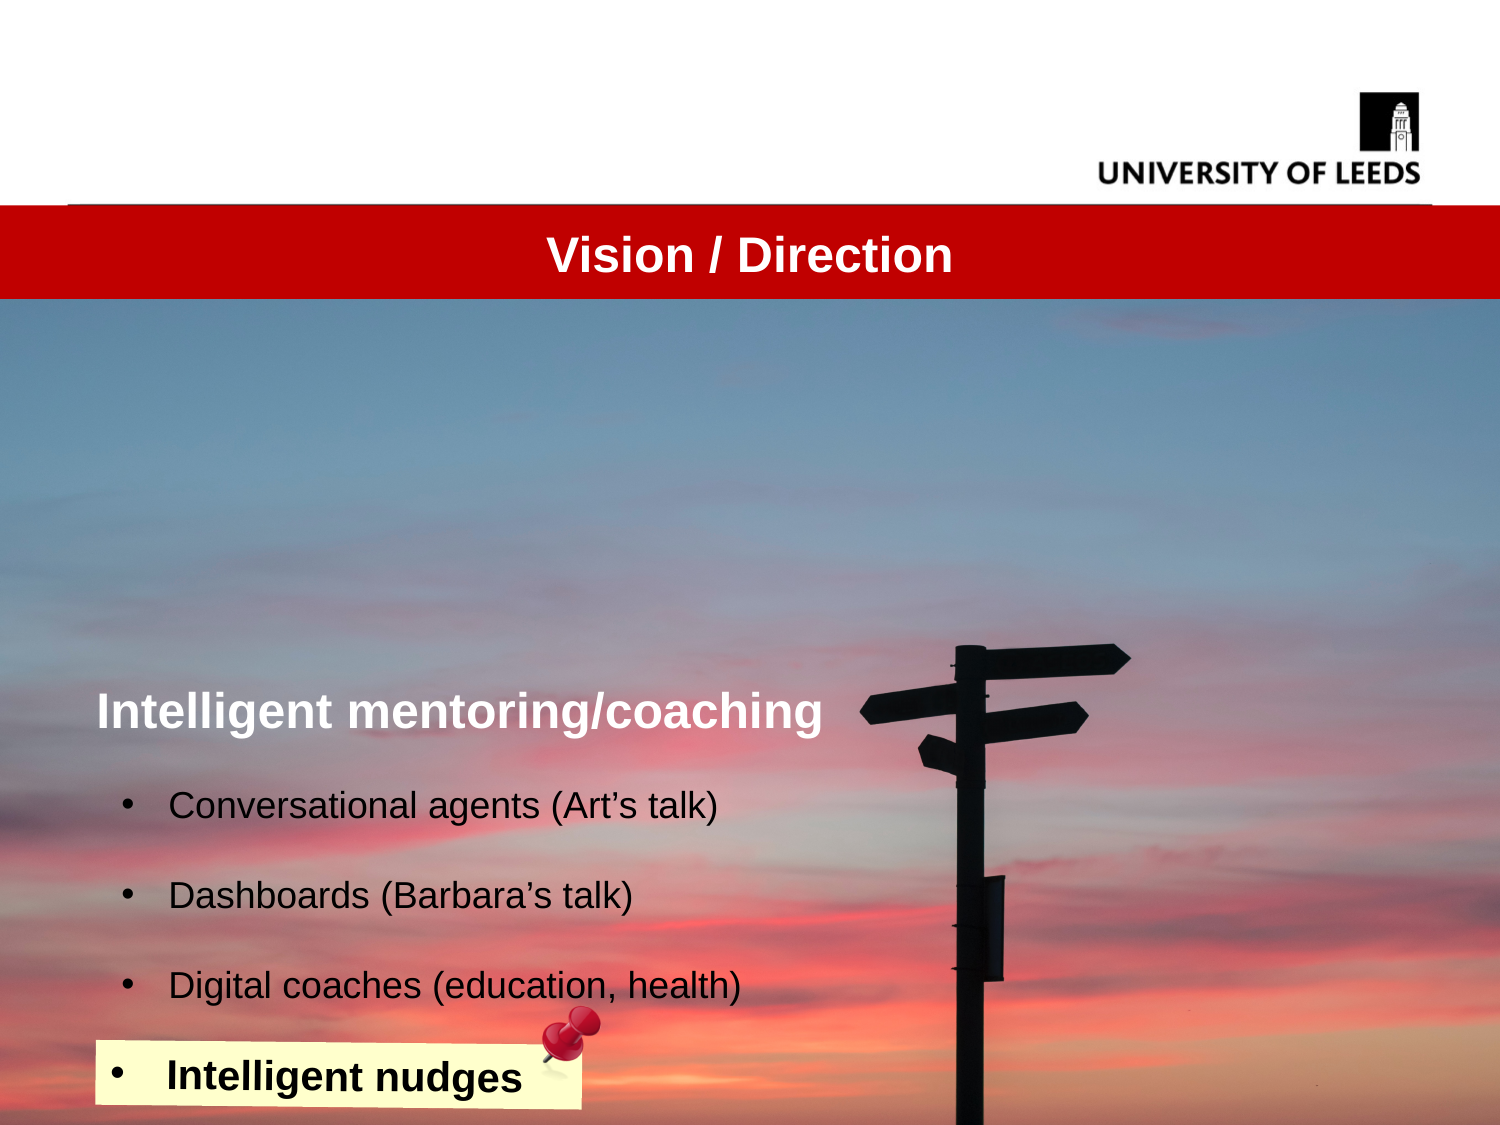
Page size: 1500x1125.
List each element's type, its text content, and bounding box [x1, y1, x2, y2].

text_box Vision / Direction [0, 204, 1500, 299]
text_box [78, 670, 843, 1017]
picture [0, 0, 1500, 204]
picture [0, 299, 1500, 1125]
title Diversity of learners [312, 52, 1158, 193]
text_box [95, 998, 614, 1109]
